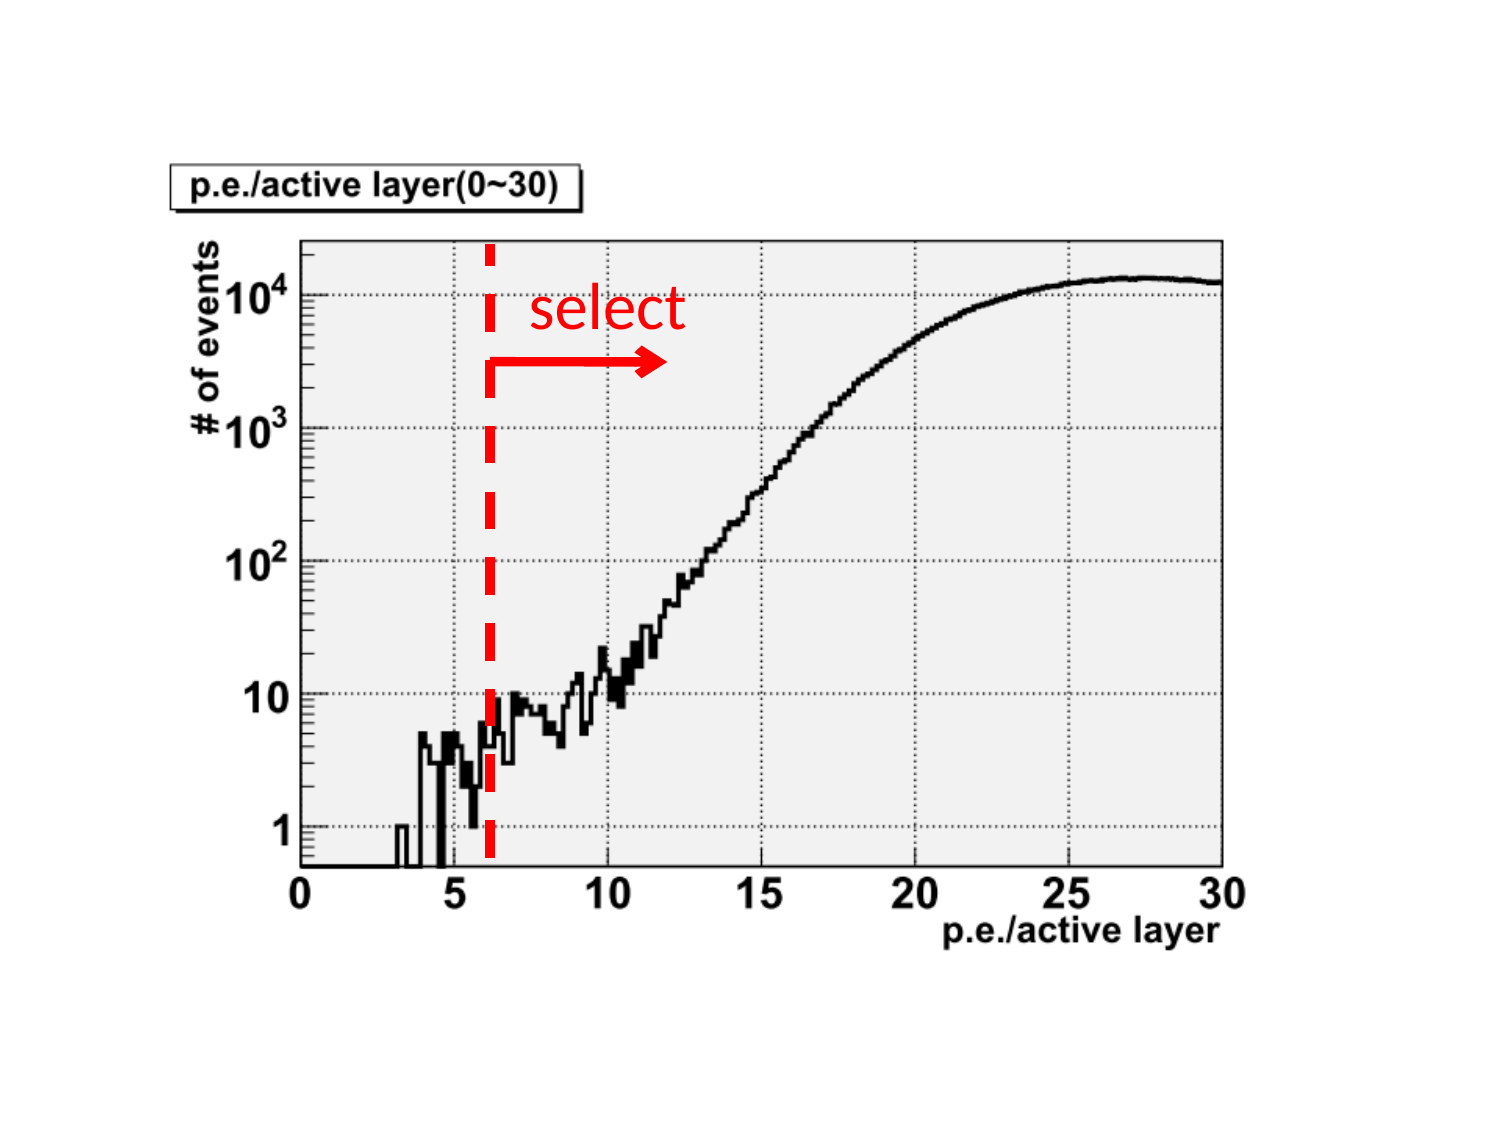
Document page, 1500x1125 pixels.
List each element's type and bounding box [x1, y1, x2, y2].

picture [159, 162, 1341, 963]
